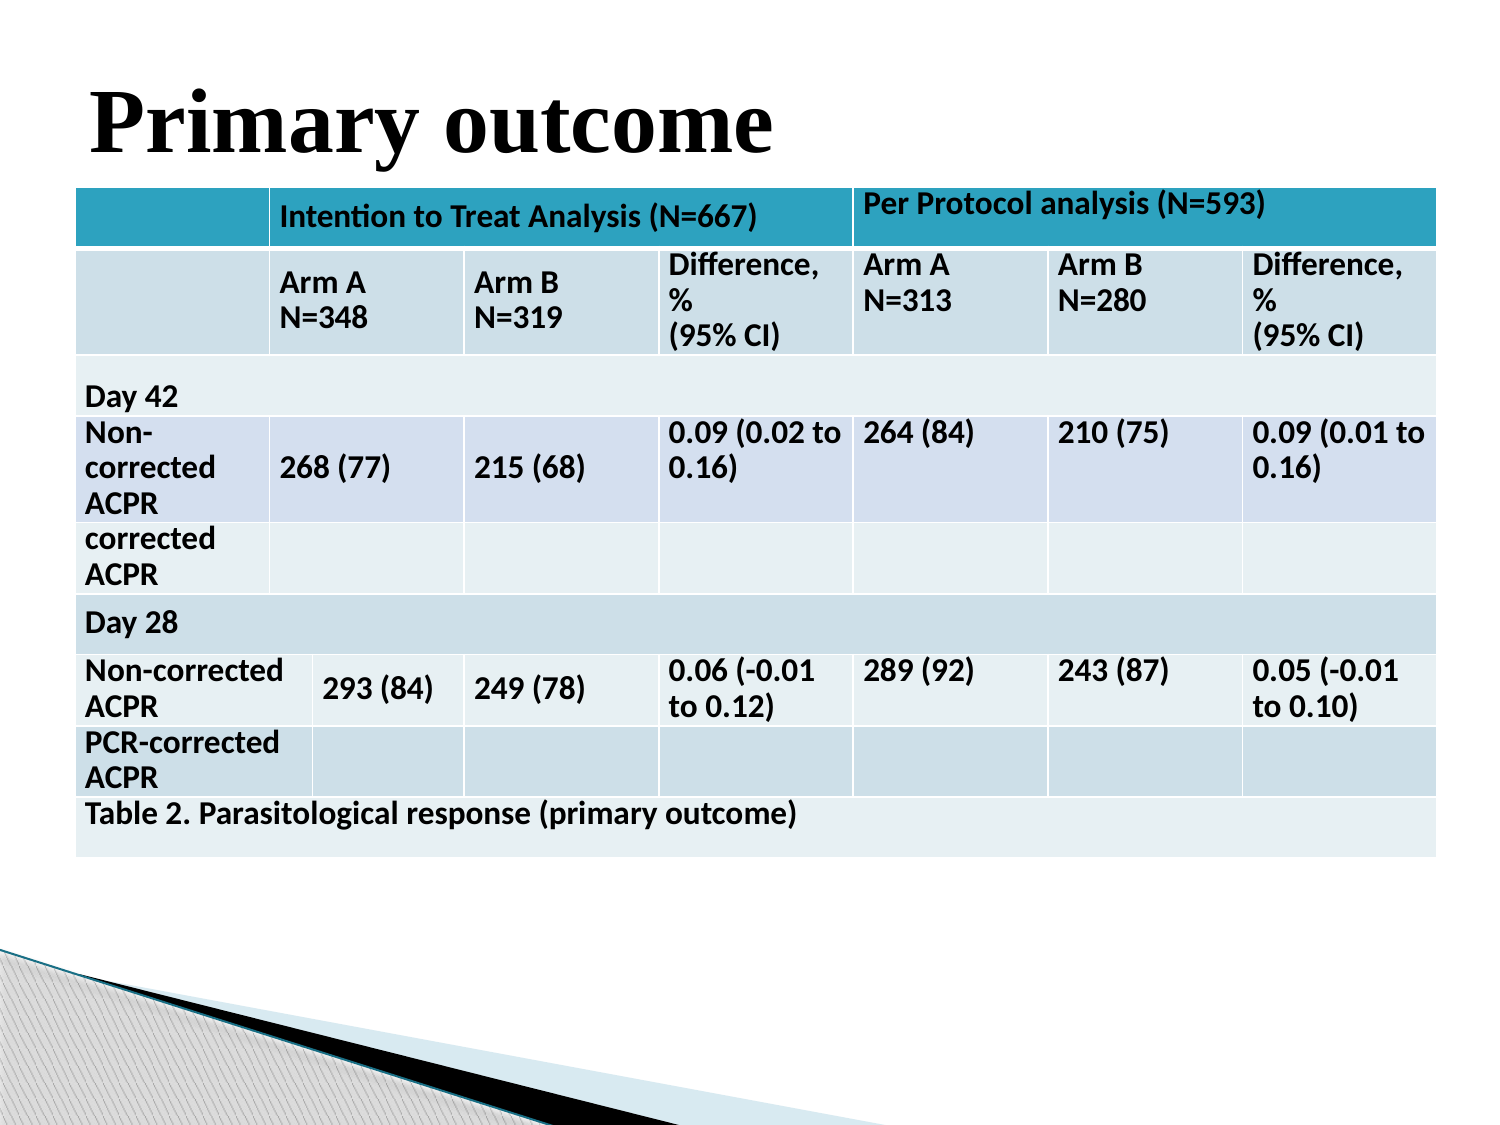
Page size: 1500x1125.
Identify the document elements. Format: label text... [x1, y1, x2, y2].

table_cell Day 28 [76, 595, 1436, 654]
title Primary outcome [75, 45, 1425, 187]
table_cell [660, 523, 852, 593]
table_cell Non-corrected ACPR [76, 655, 312, 725]
table_cell [1243, 727, 1436, 796]
table_cell [465, 727, 658, 796]
table_cell Arm B N=280 [1049, 251, 1242, 354]
table_header Intention to Treat Analysis (N=667) [270, 188, 852, 246]
table_cell [270, 523, 463, 593]
table_cell [660, 727, 852, 796]
table_cell [1049, 523, 1242, 593]
table_cell 210 (75) [1049, 417, 1242, 522]
table_cell Arm A N=348 [270, 251, 463, 354]
table_cell [465, 523, 658, 593]
table_cell Difference, % (95% CI) [660, 251, 852, 354]
table_cell 264 (84) [854, 417, 1047, 522]
table_cell 268 (77) [270, 417, 463, 522]
table_cell Arm B N=319 [465, 251, 658, 354]
table_cell [313, 727, 463, 796]
table_cell [76, 251, 269, 354]
table_cell 0.05 (-0.01 to 0.10) [1243, 655, 1436, 725]
table_cell 0.09 (0.01 to 0.16) [1243, 417, 1436, 522]
table_cell 215 (68) [465, 417, 658, 522]
table_cell Table 2. Parasitological response (primary outcome) [76, 798, 1436, 857]
table_cell 289 (92) [854, 655, 1047, 725]
table_cell PCR-corrected ACPR [76, 727, 312, 796]
table_cell [854, 523, 1047, 593]
table_header [76, 188, 269, 246]
table_cell Arm A N=313 [854, 251, 1047, 354]
table_cell 249 (78) [465, 655, 658, 725]
table_cell 0.09 (0.02 to 0.16) [660, 417, 852, 522]
table_cell [854, 727, 1047, 796]
table_header Per Protocol analysis (N=593) [854, 188, 1436, 246]
table_cell [1049, 727, 1242, 796]
table_cell 0.06 (-0.01 to 0.12) [660, 655, 852, 725]
table_cell corrected ACPR [76, 523, 269, 593]
table_cell 243 (87) [1049, 655, 1242, 725]
table_cell [1243, 523, 1436, 593]
table_cell 293 (84) [313, 655, 463, 725]
table_cell Difference, % (95% CI) [1243, 251, 1436, 354]
table_cell Day 42 [76, 356, 1436, 415]
table_cell Non-corrected ACPR [76, 417, 269, 522]
